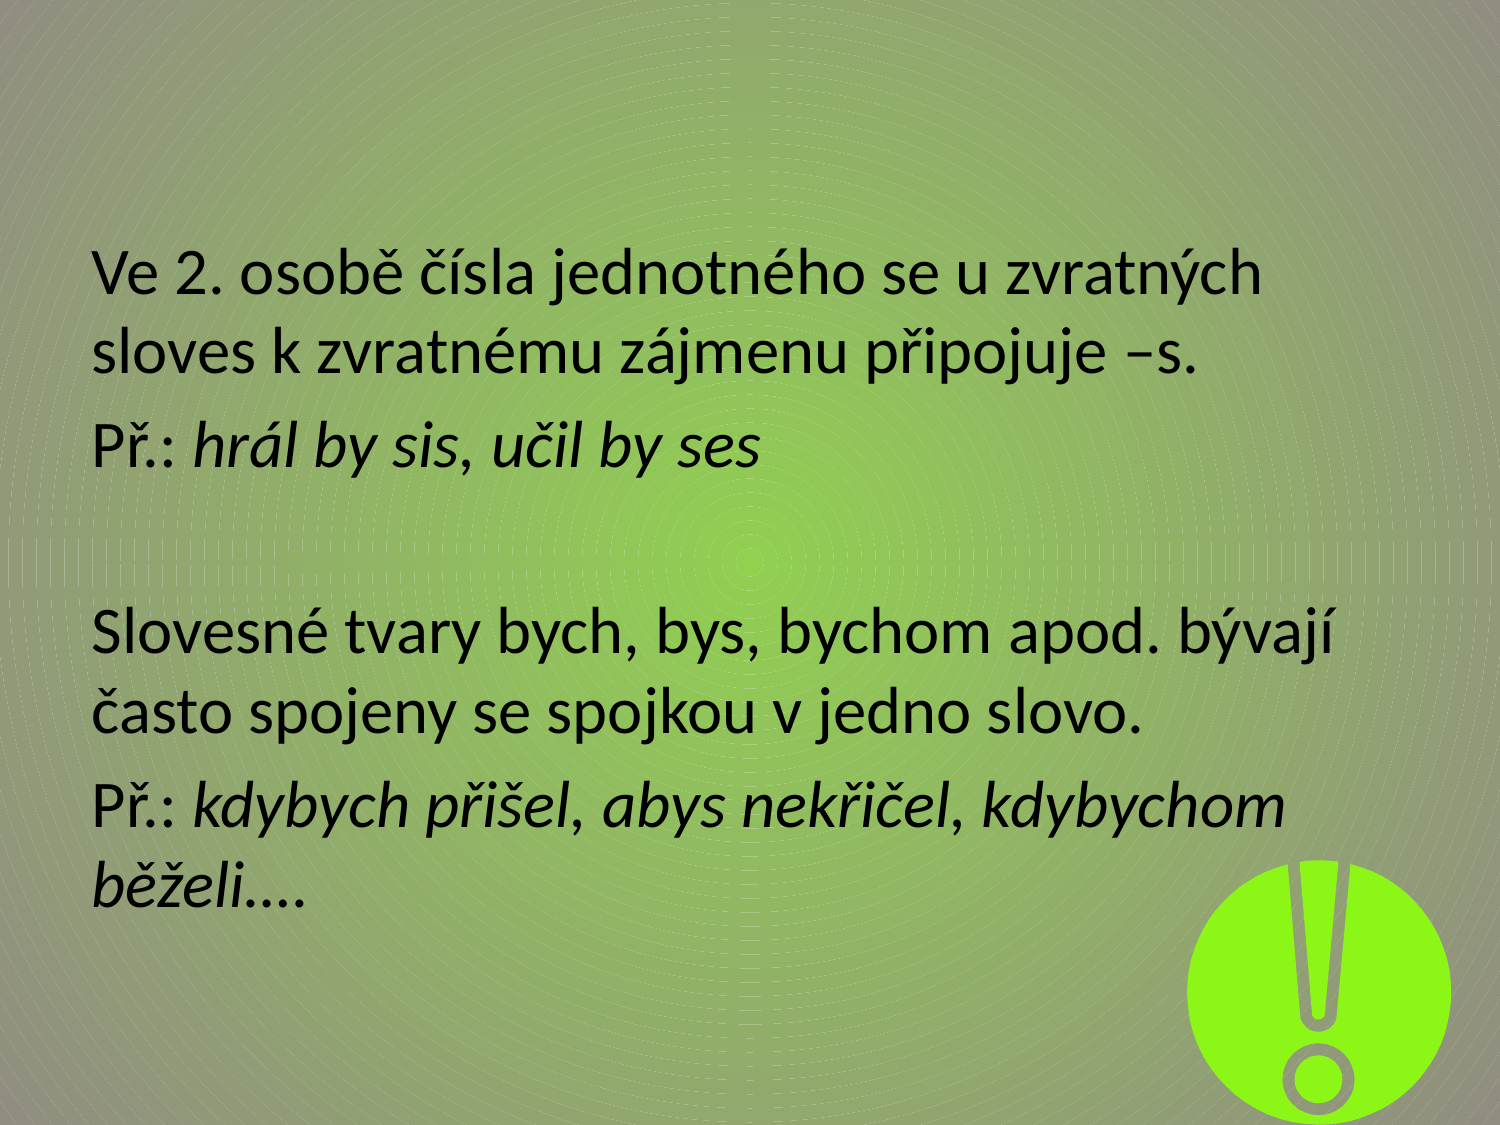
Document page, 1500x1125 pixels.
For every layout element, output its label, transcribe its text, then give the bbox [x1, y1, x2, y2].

picture [1186, 859, 1452, 1125]
list Ve 2. osobě čísla jednotného se u zvratných sloves k zvratnému zájmenu připojuje –s. Př.: hrál by sis, učil by ses Slovesné tvary bych, bys, bychom apod. bývají často spojeny se spojkou v jedno slovo. Př.: kdybych přišel, abys nekřičel, kdybychom běželi…. [76, 219, 1427, 963]
